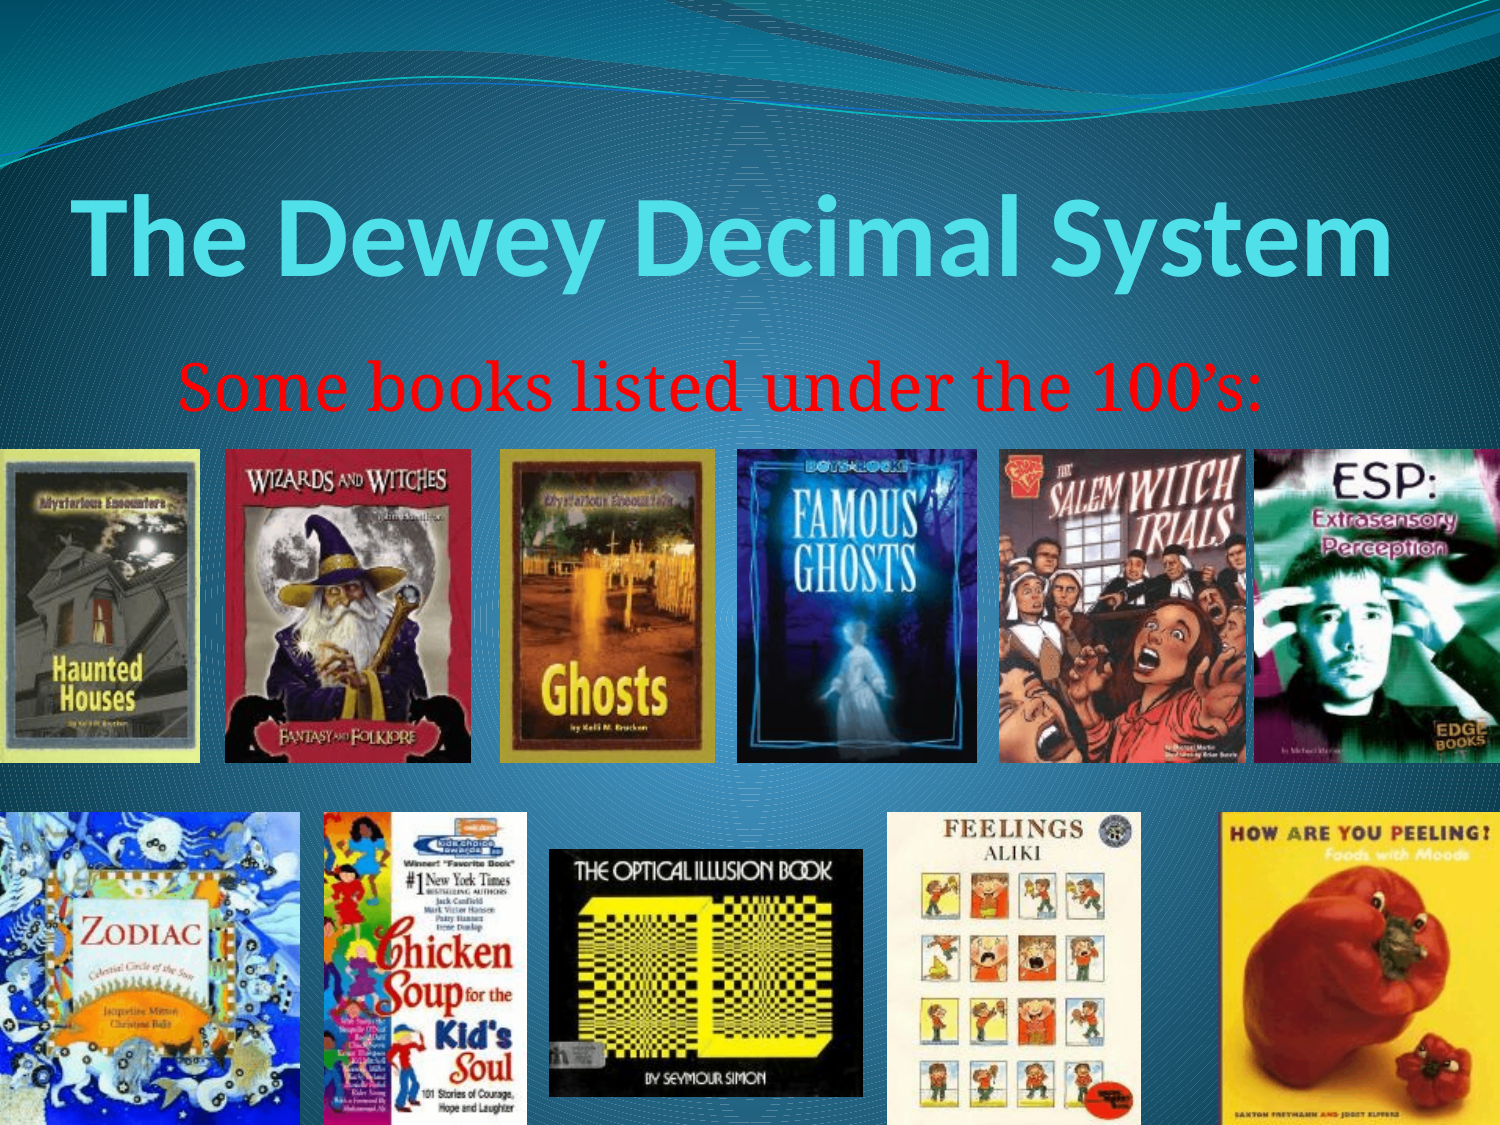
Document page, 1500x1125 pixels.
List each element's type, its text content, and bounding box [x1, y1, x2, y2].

picture [999, 449, 1246, 763]
picture [0, 449, 201, 763]
title The Dewey Decimal System [50, 1, 1400, 300]
picture [0, 812, 301, 1125]
picture [549, 849, 863, 1097]
picture [499, 449, 715, 763]
text_box Some books listed under the 100’s: [162, 337, 1281, 433]
picture [1218, 812, 1500, 1125]
picture [737, 449, 977, 763]
picture [324, 812, 527, 1125]
picture [887, 812, 1141, 1125]
picture [224, 449, 471, 763]
picture [1254, 449, 1500, 763]
